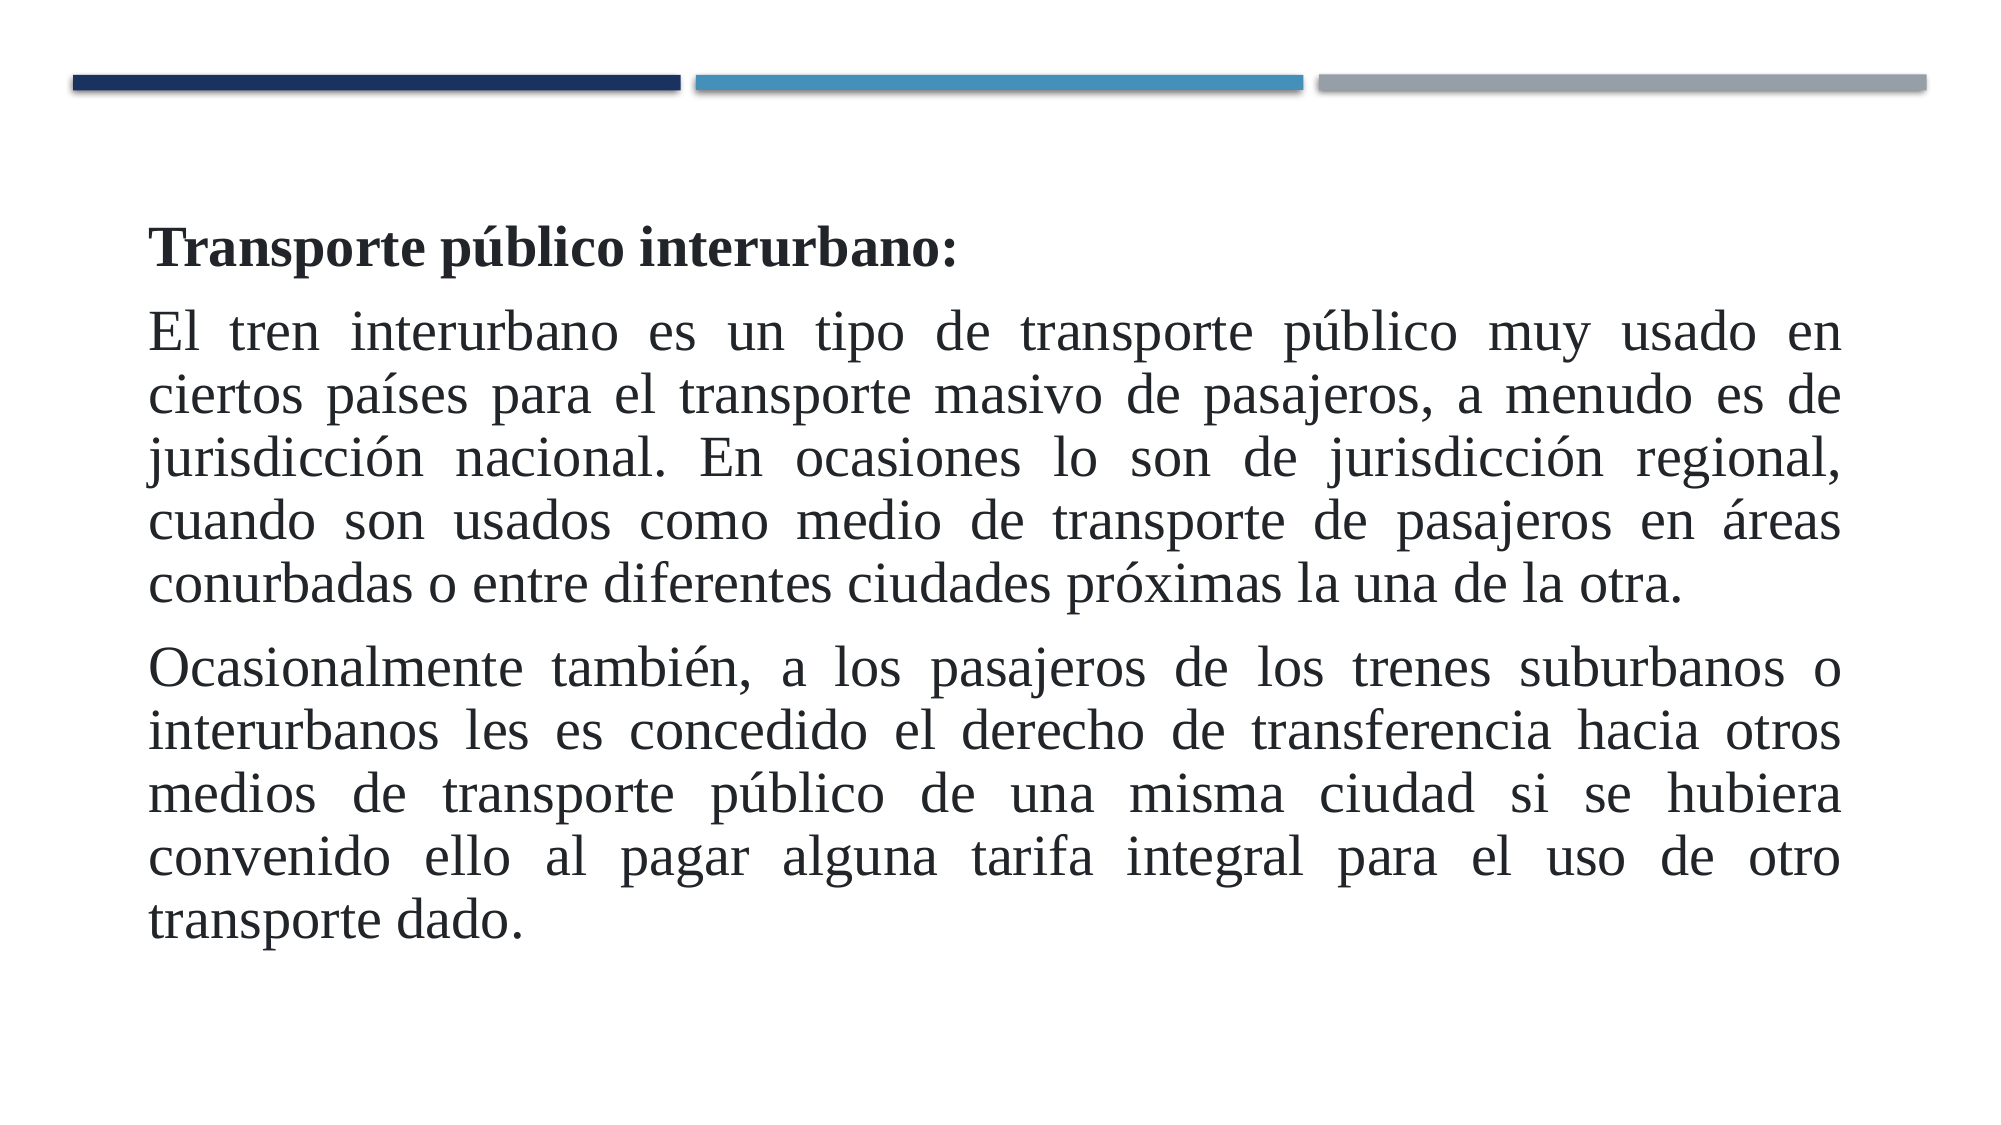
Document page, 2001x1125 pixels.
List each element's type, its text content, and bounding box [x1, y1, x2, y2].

text_box Transporte público interurbano: El tren interurbano es un tipo de transporte público muy usado en ciertos países para el transporte masivo de pasajeros, a menudo es de jurisdicción nacional. En ocasiones lo son de jurisdicción regional, cuando son usados como medio de transporte de pasajeros en áreas conurbadas o entre diferentes ciudades próximas la una de la otra. Ocasionalmente también, a los pasajeros de los trenes suburbanos o interurbanos les es concedido el derecho de transferencia hacia otros medios de transporte público de una misma ciudad si se hubiera convenido ello al pagar alguna tarifa integral para el uso de otro transporte dado. [133, 209, 1859, 959]
